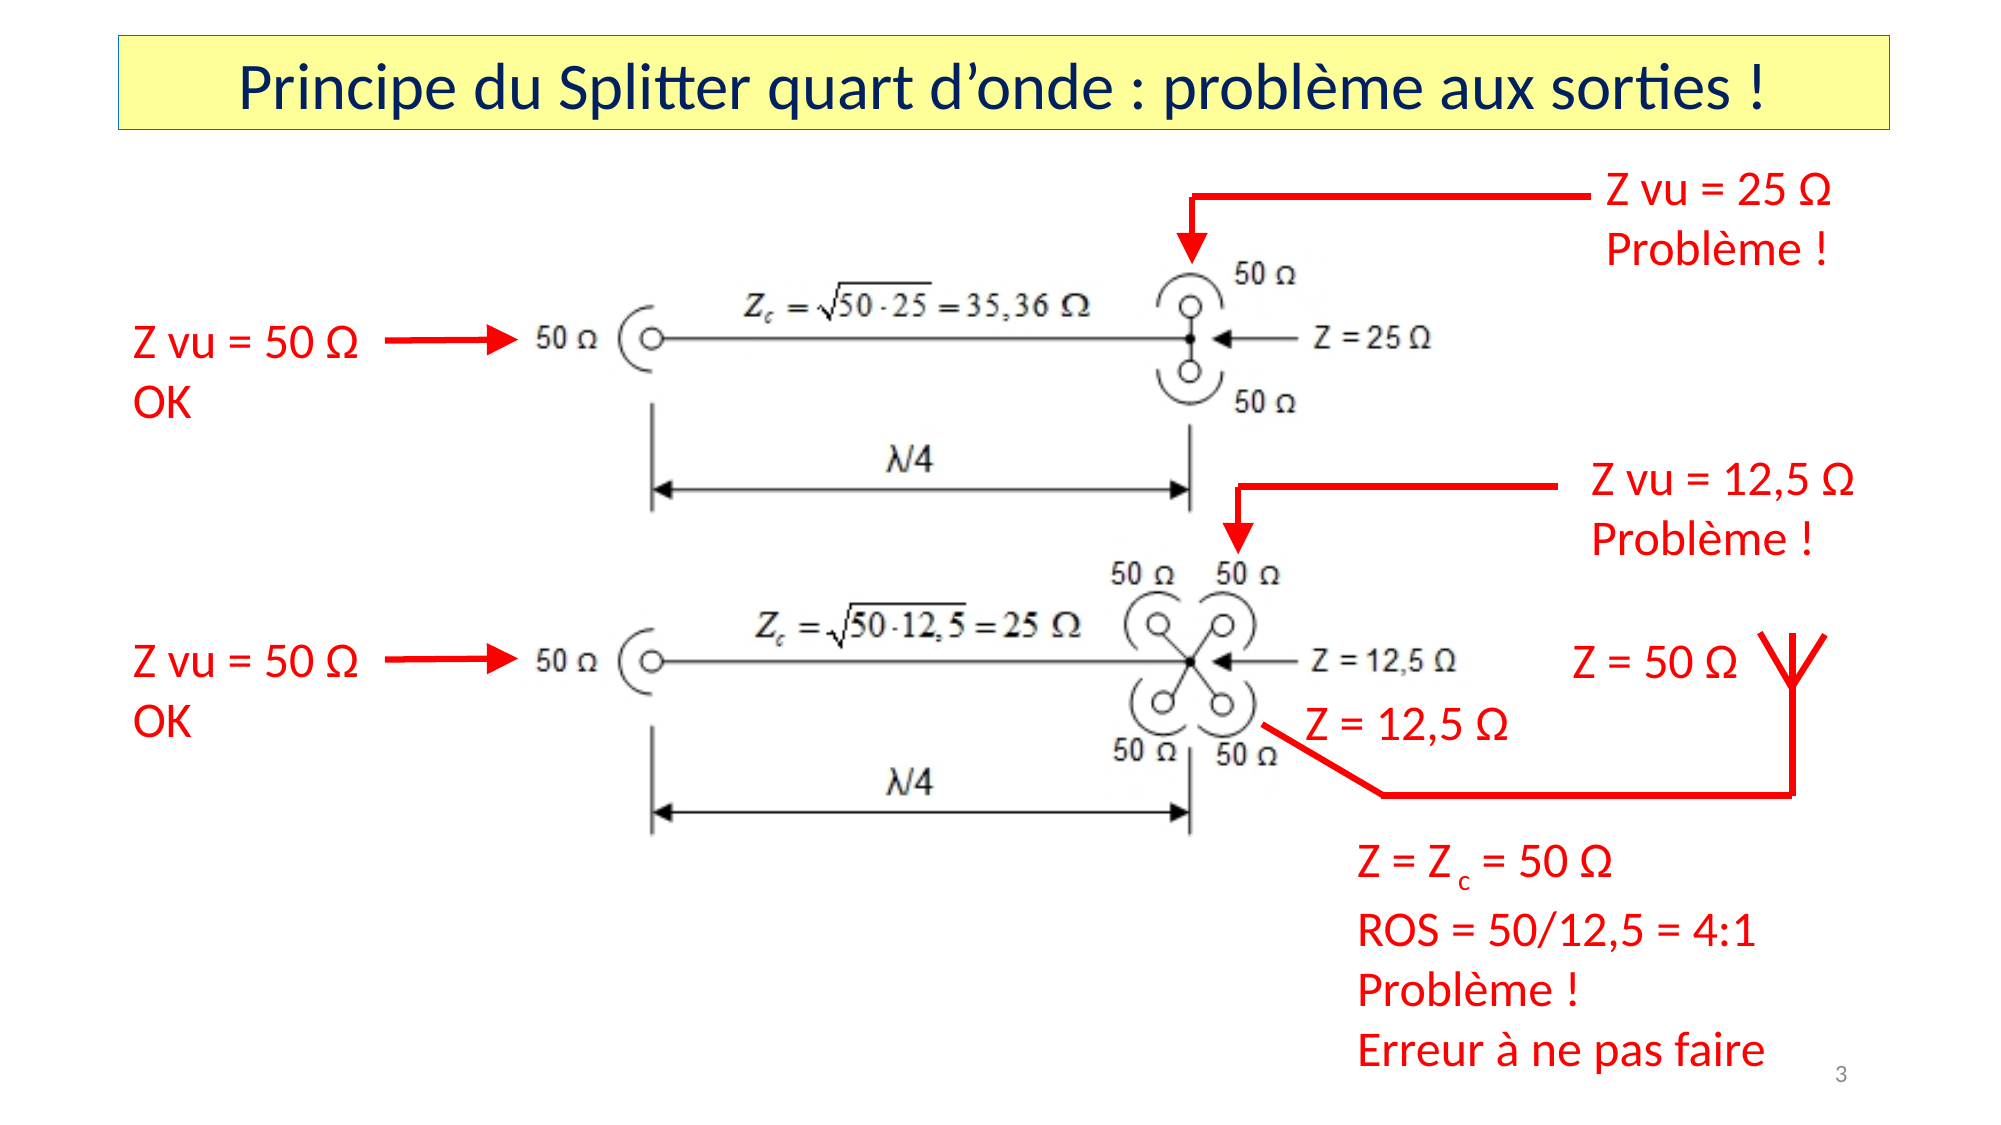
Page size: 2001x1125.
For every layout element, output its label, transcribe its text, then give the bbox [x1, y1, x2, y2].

text_box Principe du Splitter quart d’onde : problème aux sorties ! [118, 35, 1890, 130]
picture [518, 246, 1482, 837]
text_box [1759, 632, 1793, 689]
text_box Z vu = 25 Ω Problème ! [1591, 147, 1890, 283]
text_box Z vu = 50 Ω OK [118, 620, 409, 756]
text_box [1262, 724, 1384, 796]
text_box Z = Z c = 50 Ω ROS = 50/12,5 = 4:1 Problème ! Erreur à ne pas faire [1342, 820, 1793, 1084]
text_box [1792, 634, 1825, 687]
slide_number 3 [1412, 1042, 1863, 1103]
text_box Z vu = 50 Ω OK [118, 301, 409, 437]
text_box Z vu = 12,5 Ω Problème ! [1576, 437, 1890, 573]
text_box Z = 12,5 Ω [1482, 682, 1542, 758]
text_box Z = 50 Ω [1557, 621, 1777, 697]
